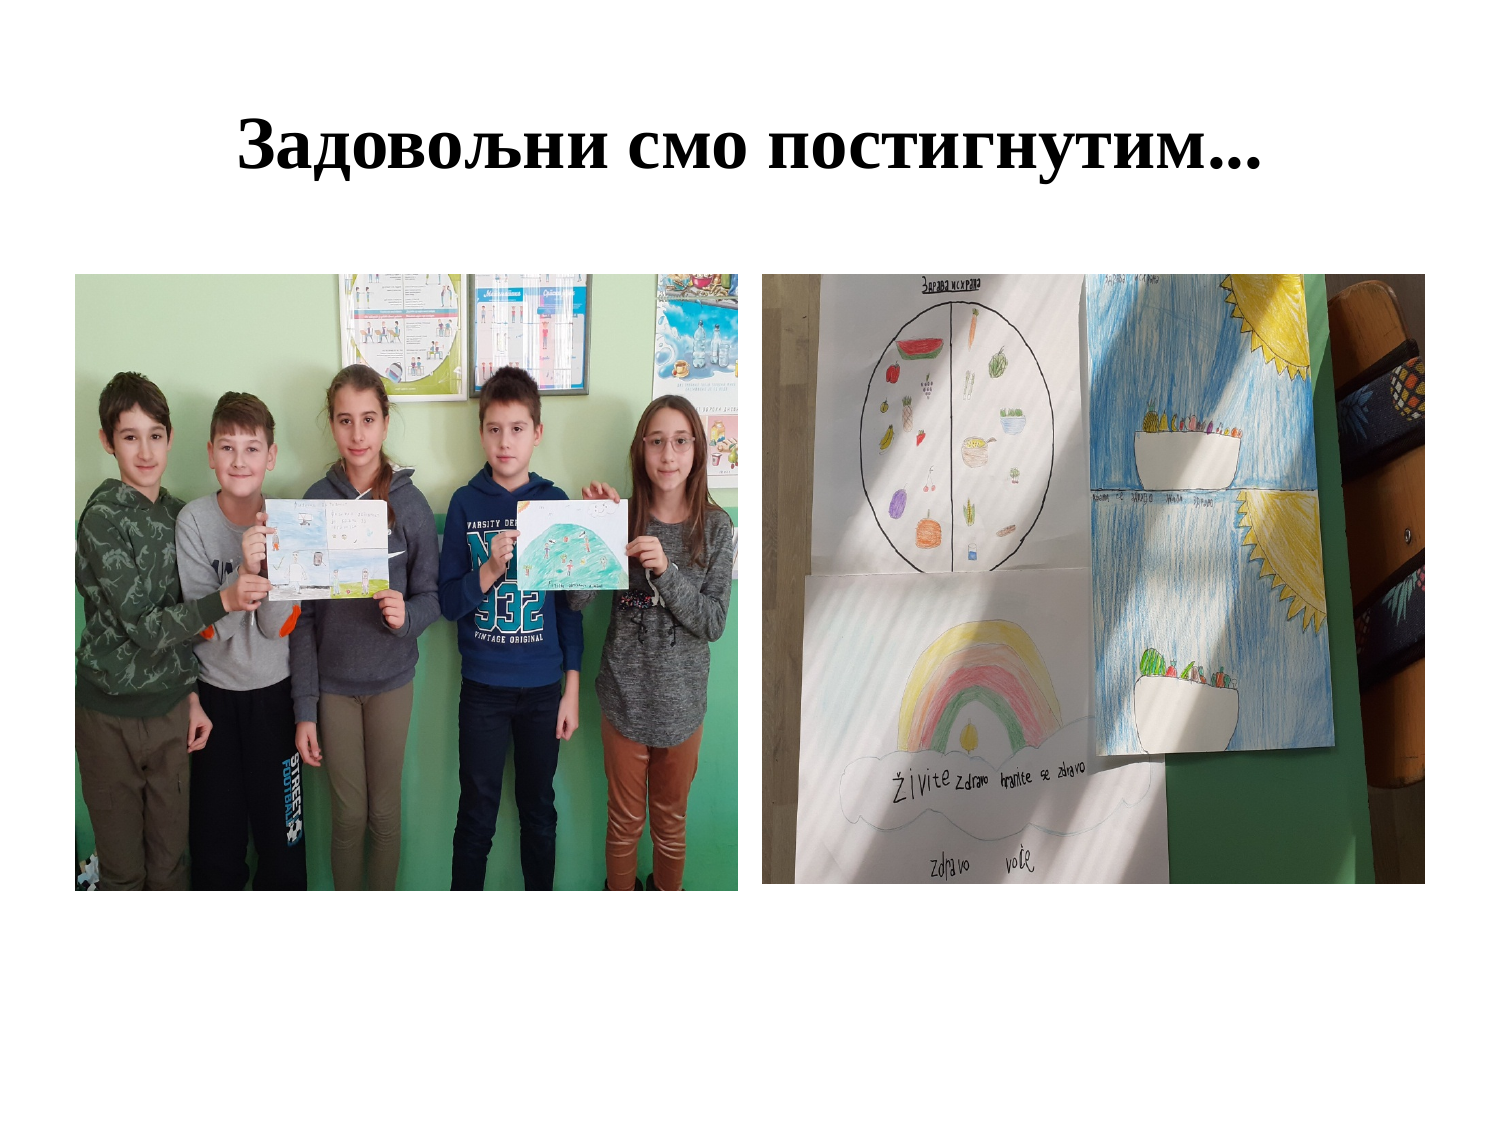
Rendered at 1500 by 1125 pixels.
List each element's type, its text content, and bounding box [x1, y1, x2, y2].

title Задовољни смо постигнутим... [75, 45, 1425, 233]
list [762, 274, 1426, 884]
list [74, 274, 738, 892]
